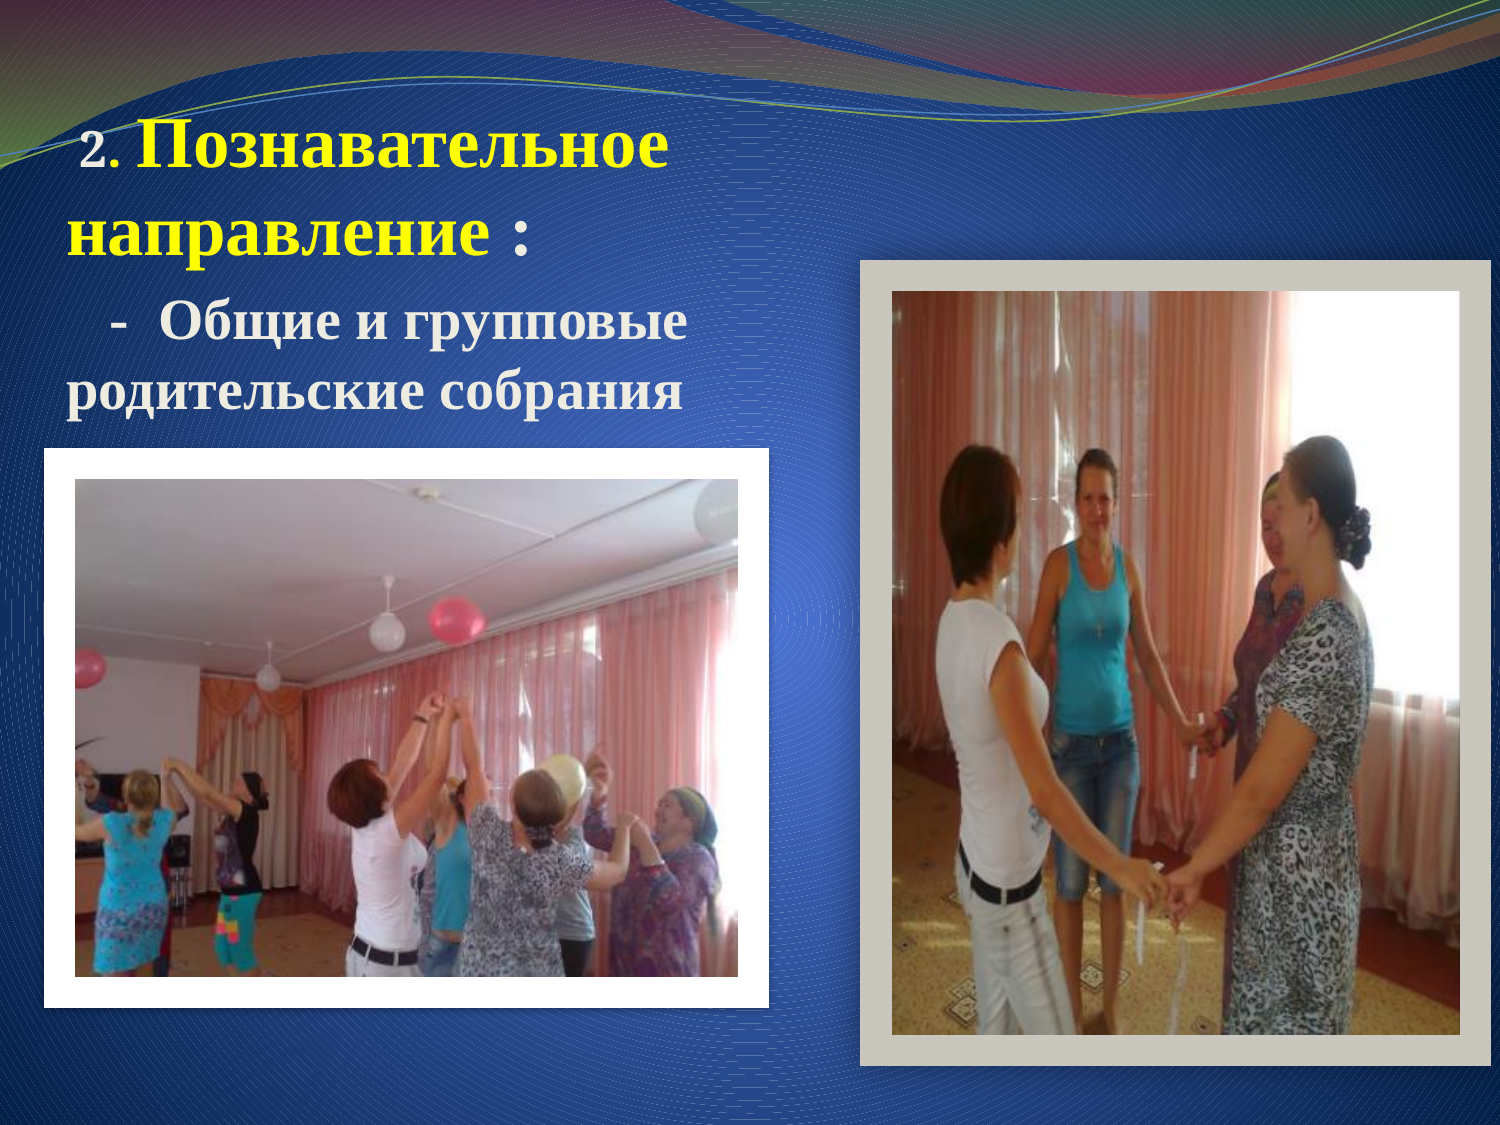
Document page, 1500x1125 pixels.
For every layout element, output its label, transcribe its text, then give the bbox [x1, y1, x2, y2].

list 2. Познавательное направление : - Общие и групповые родительские собрания [58, 70, 910, 516]
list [74, 479, 738, 977]
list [891, 290, 1461, 1036]
title [910, 115, 1425, 232]
